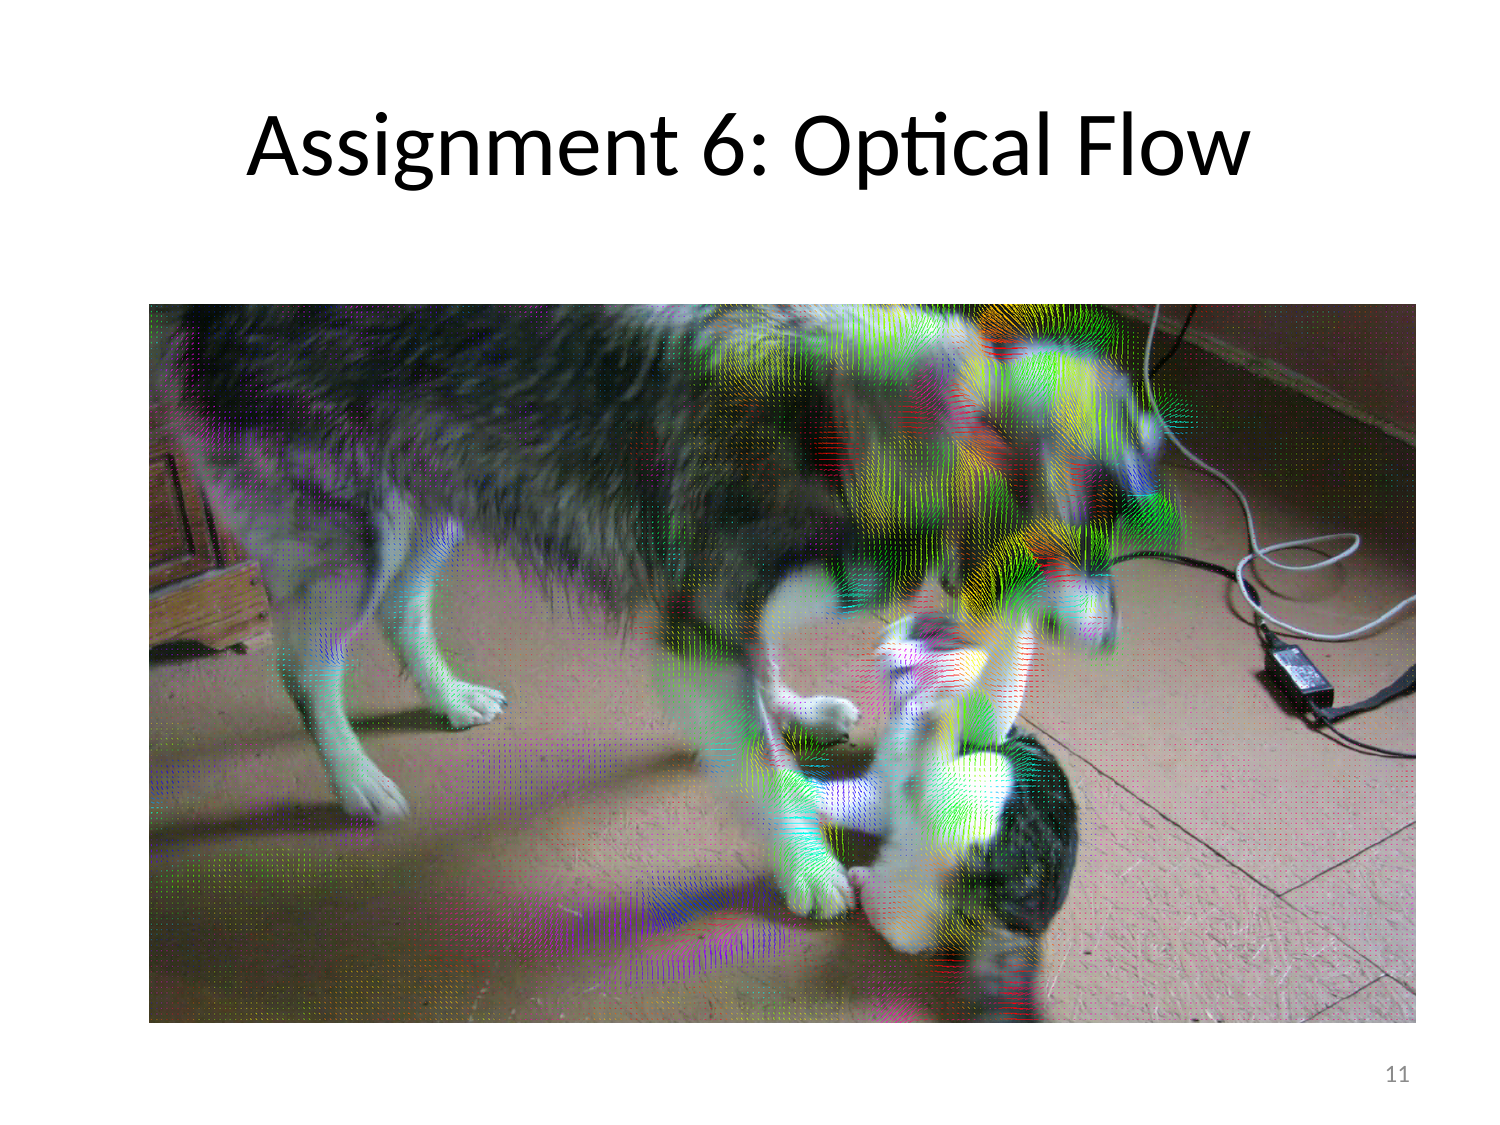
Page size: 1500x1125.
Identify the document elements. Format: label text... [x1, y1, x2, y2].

picture [138, 290, 1426, 1043]
title Assignment 6: Optical Flow [75, 45, 1425, 233]
slide_number 11 [1074, 1050, 1425, 1103]
